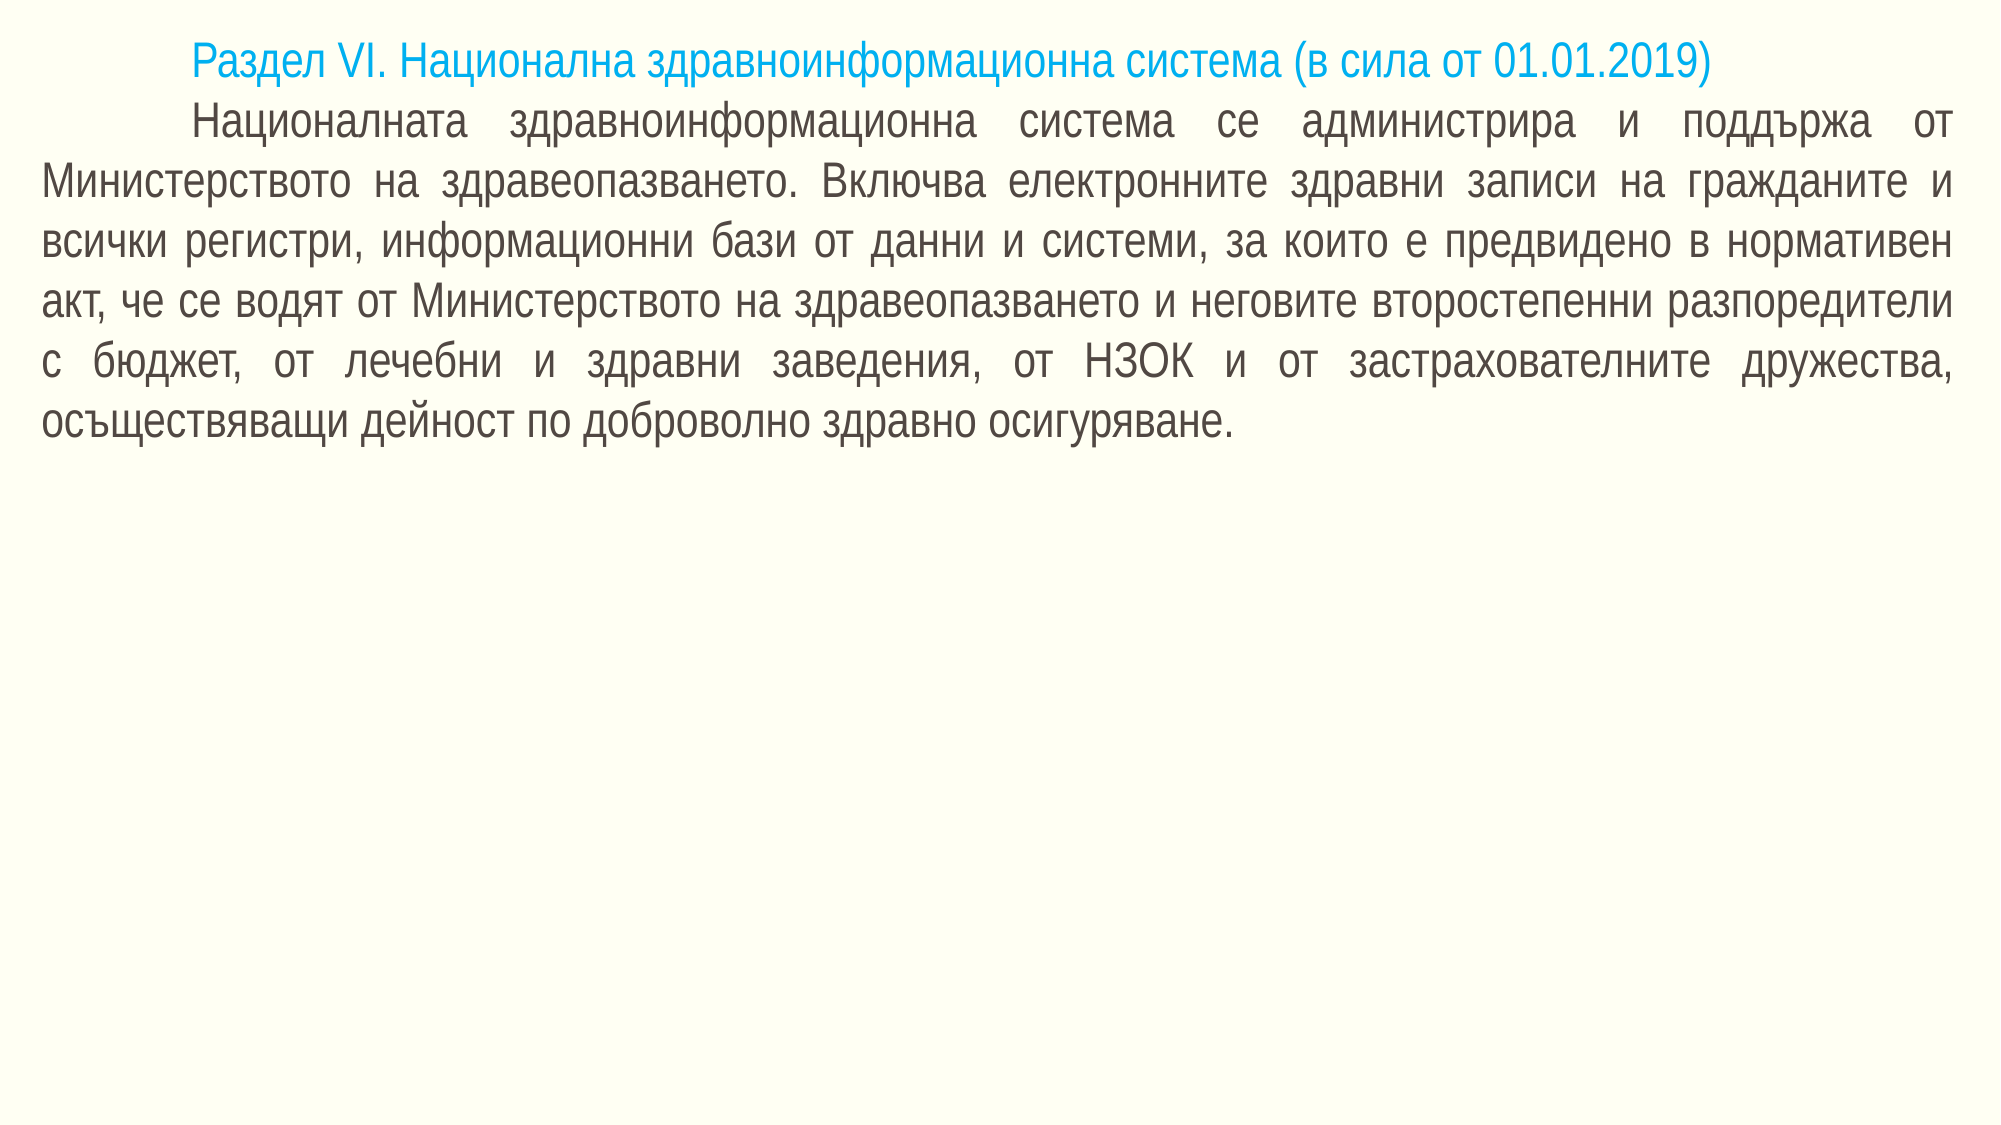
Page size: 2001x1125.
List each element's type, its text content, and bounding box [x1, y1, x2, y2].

text_box Раздел VI. Национална здравноинформационна система (в сила от 01.01.2019) Националната здравноинформационна система се администрира и поддържа от Министерството на здравеопазването. Включва електронните здравни записи на гражданите и всички регистри, информационни бази от данни и системи, за които е предвидено в нормативен акт, че се водят от Министерството на здравеопазването и неговите второстепенни разпоредители с бюджет, от лечебни и здравни заведения, от НЗОК и от застрахователните дружества, осъществяващи дейност по доброволно здравно осигуряване. [26, 19, 1970, 515]
